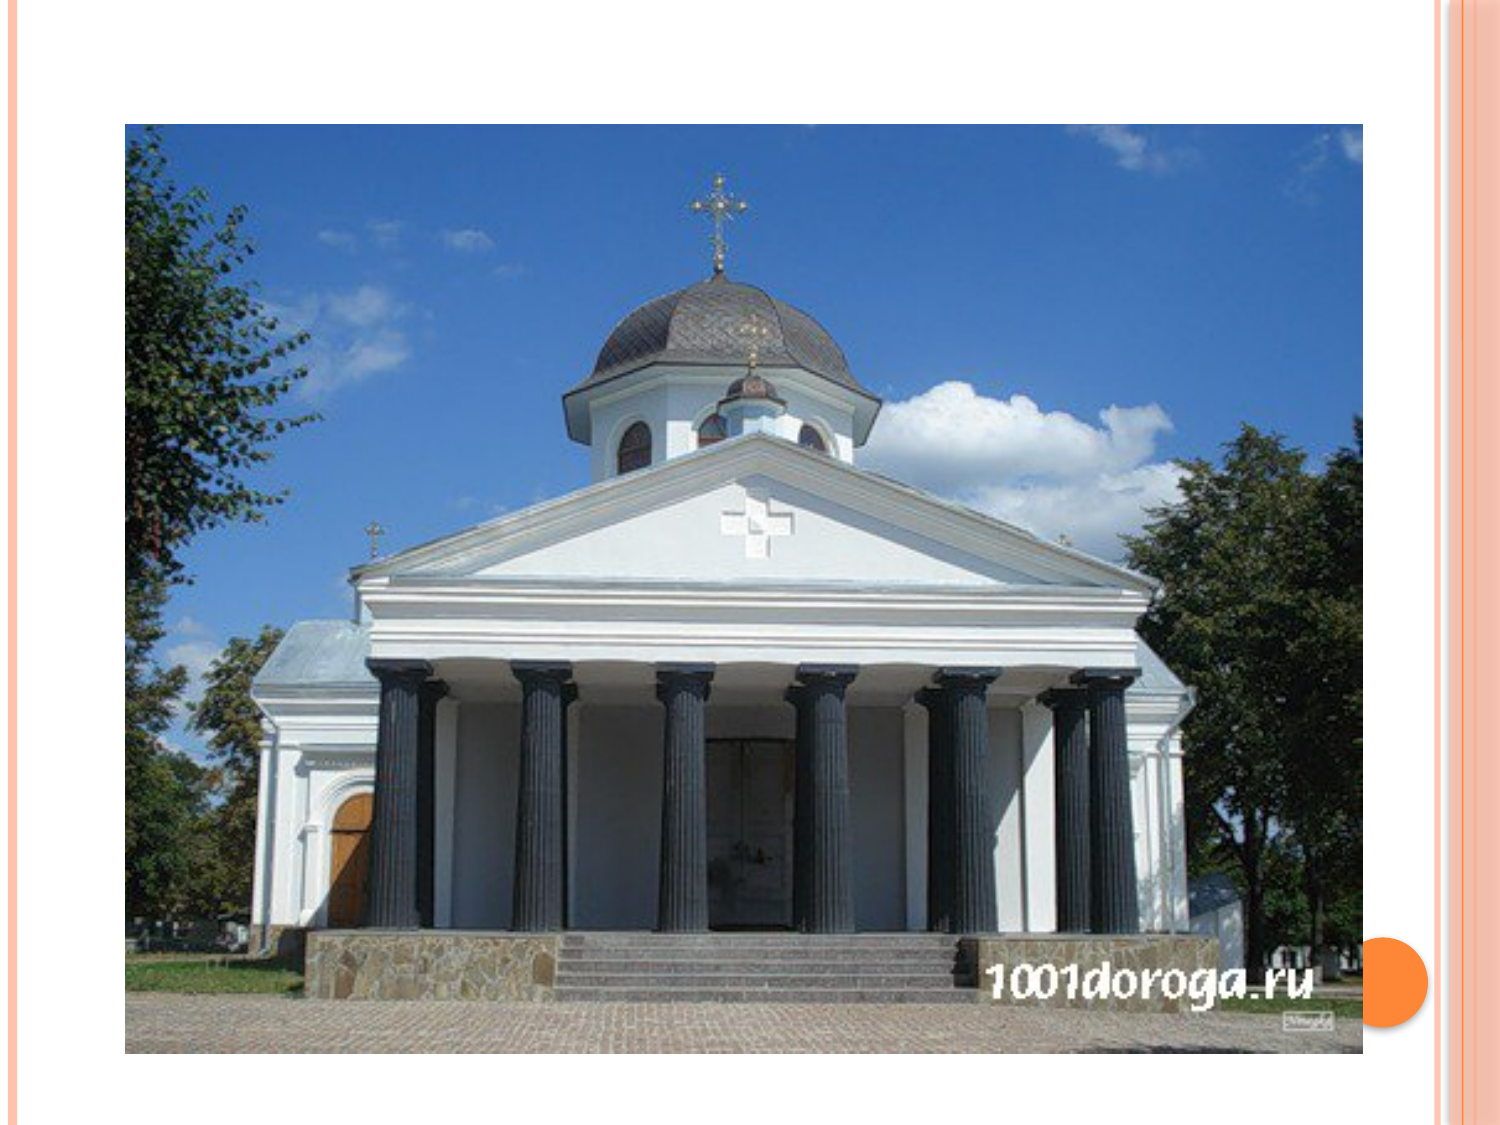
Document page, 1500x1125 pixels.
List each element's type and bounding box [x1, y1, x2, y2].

list [124, 124, 1363, 1054]
